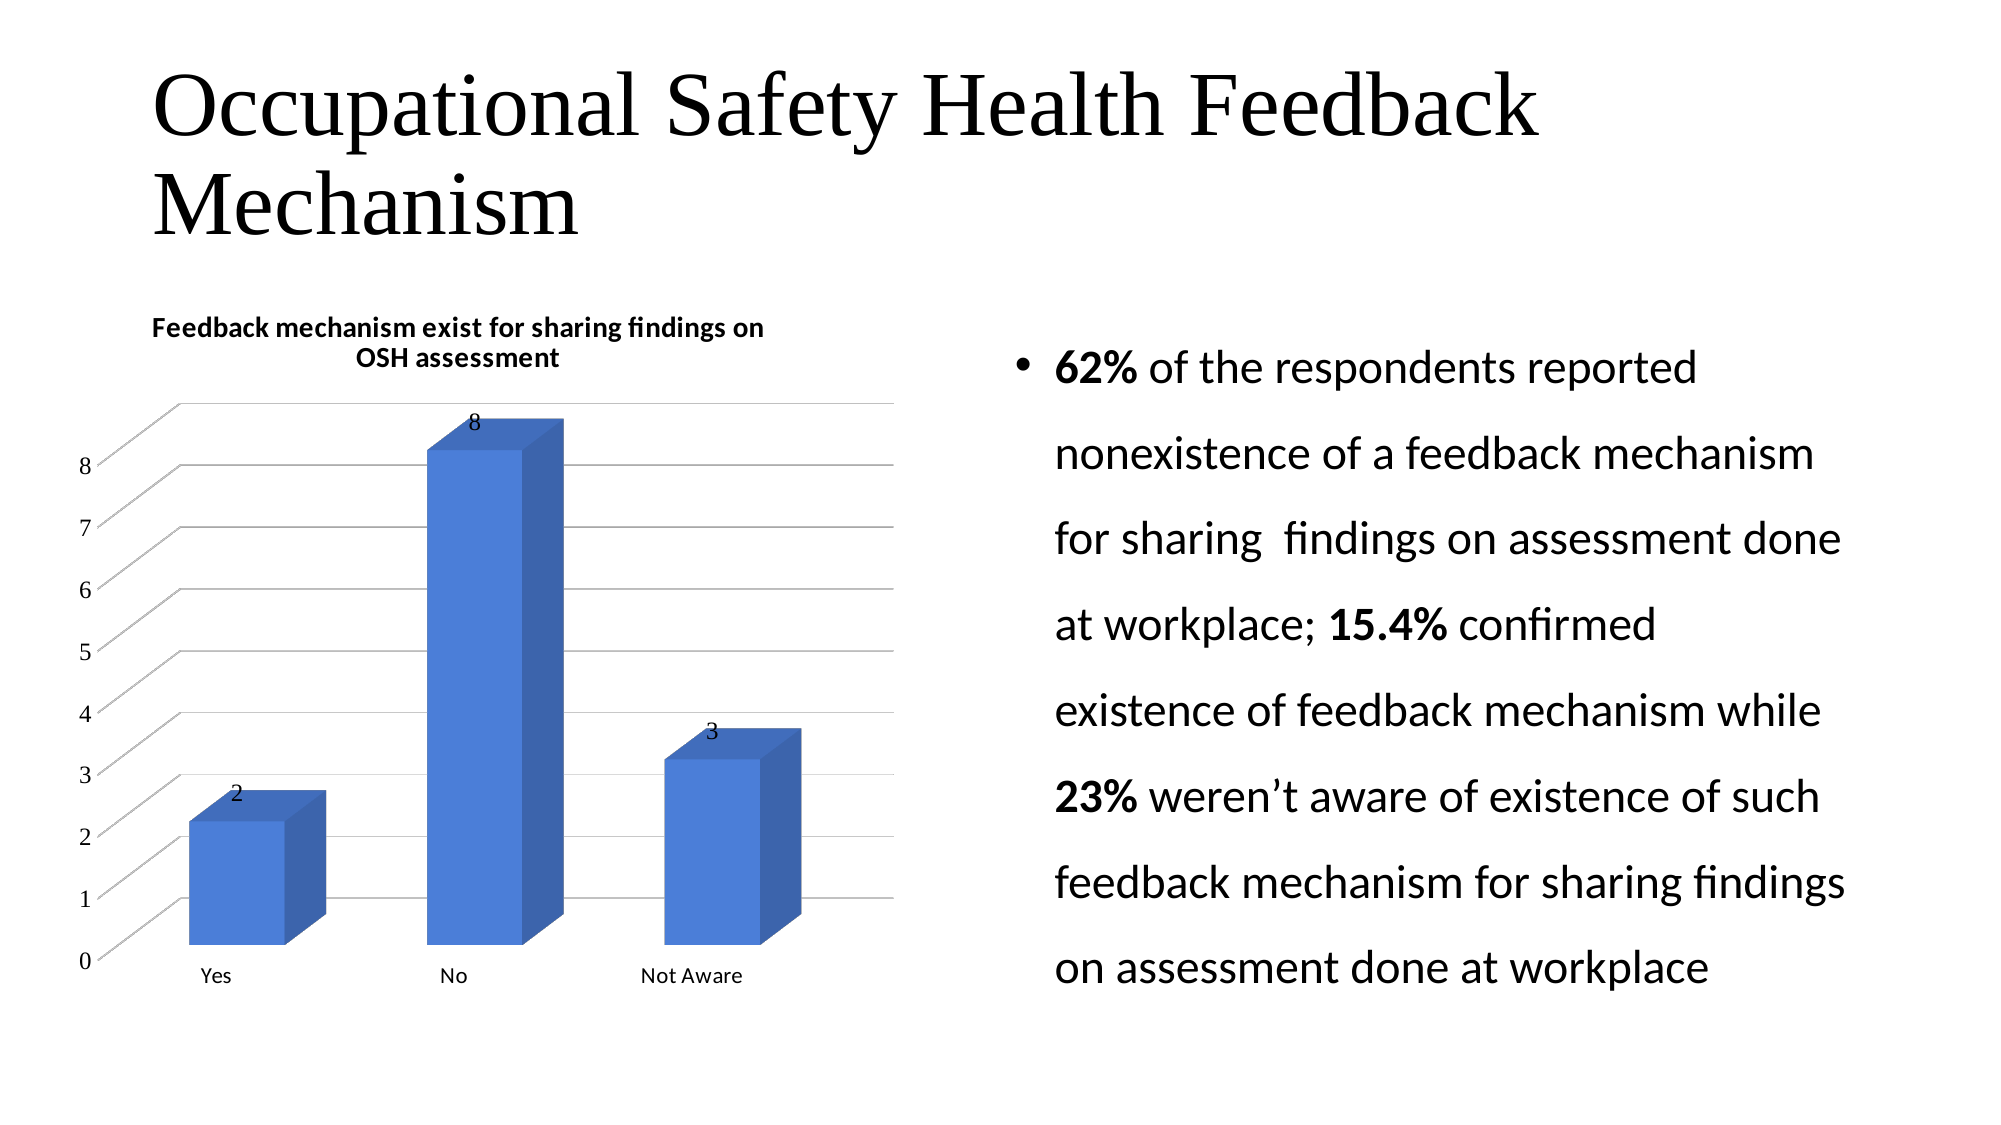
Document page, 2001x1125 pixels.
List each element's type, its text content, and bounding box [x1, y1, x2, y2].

list 62% of the respondents reported nonexistence of a feedback mechanism for sharing findings on assessment done at workplace; 15.4% confirmed existence of feedback mechanism while 23% weren’t aware of existence of such feedback mechanism for sharing findings on assessment done at workplace [999, 299, 1863, 1014]
title Occupational Safety Health Feedback Mechanism [137, 32, 1863, 278]
chart [61, 290, 912, 1005]
